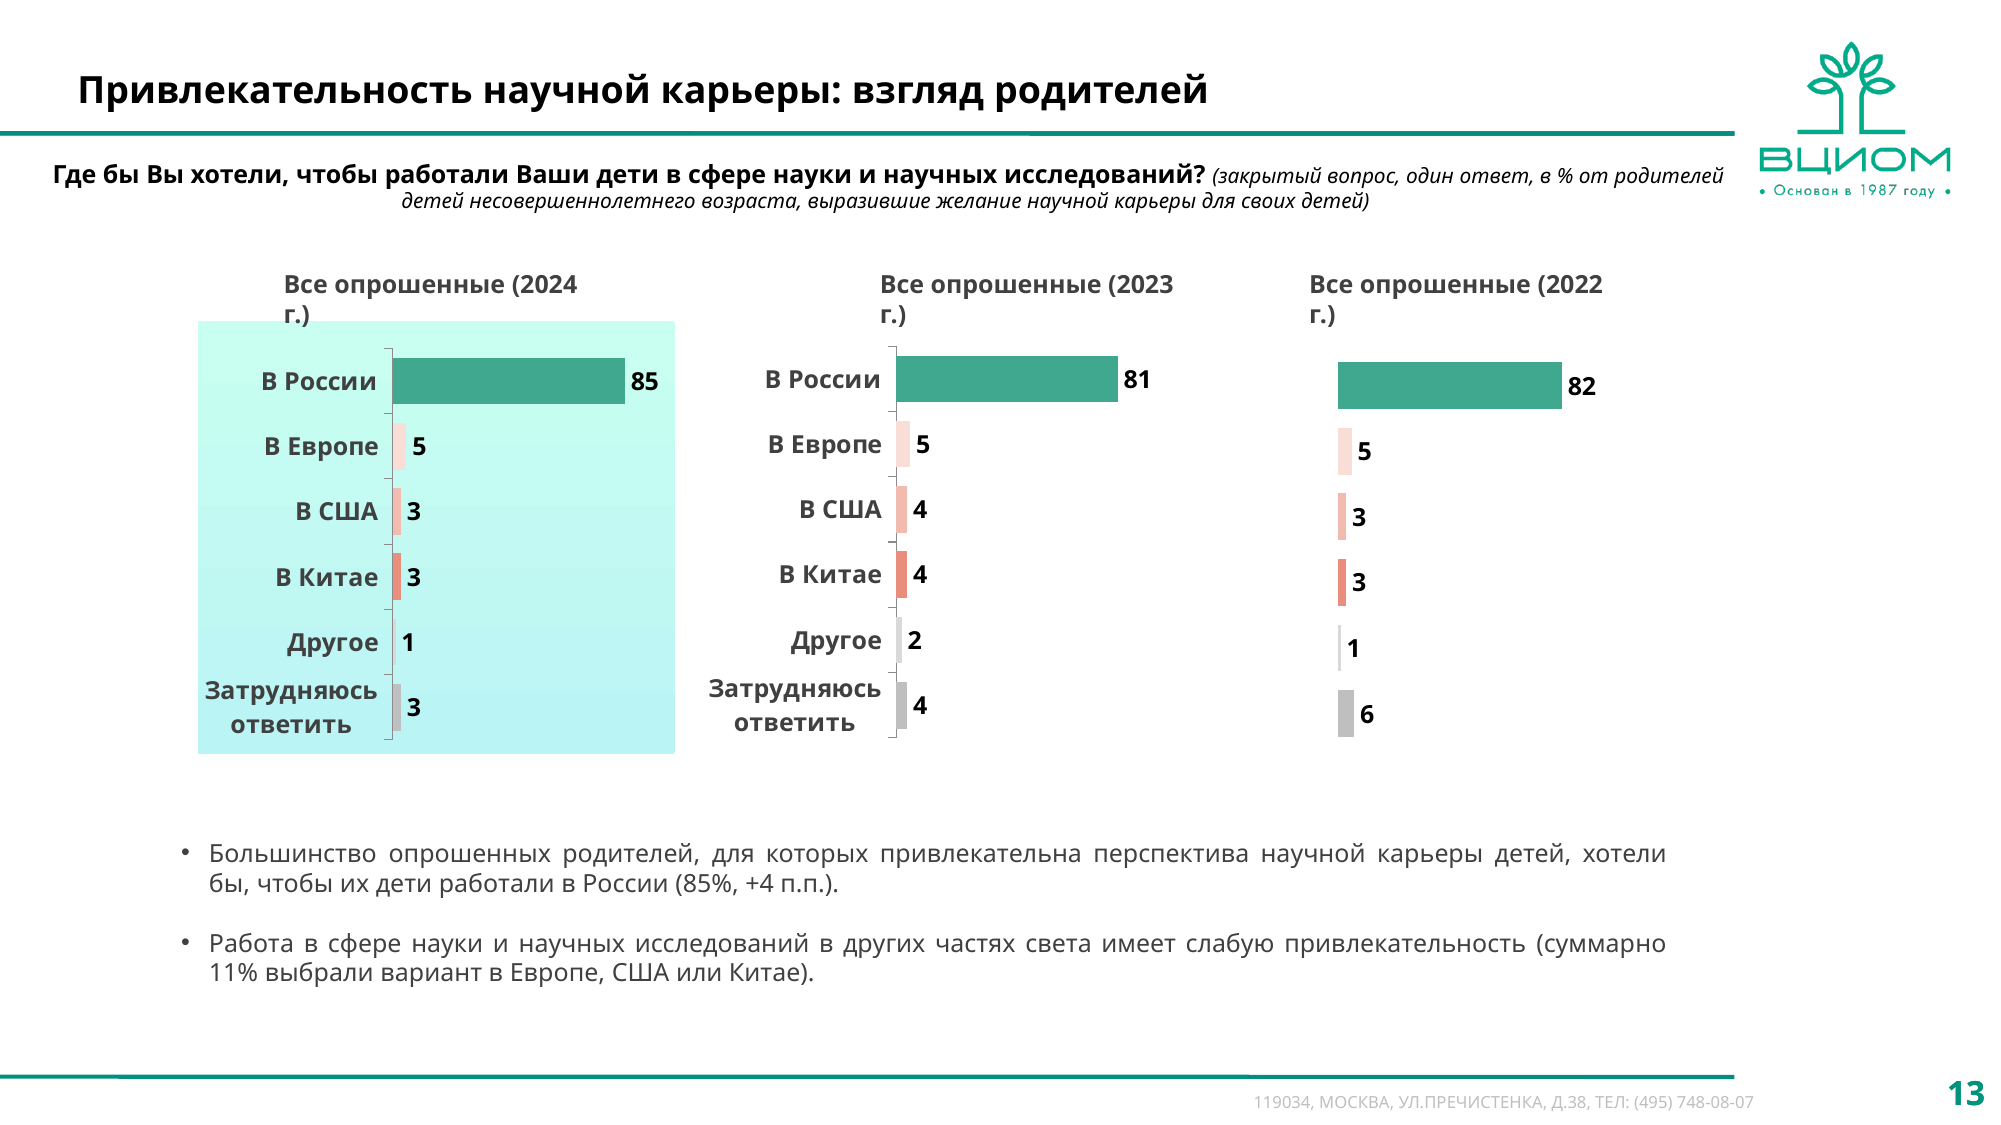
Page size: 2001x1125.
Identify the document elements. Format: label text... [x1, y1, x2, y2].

text_box Все опрошенные (2024 г.) [268, 261, 618, 336]
title Привлекательность научной карьеры: взгляд родителей [62, 58, 1766, 119]
text_box [197, 320, 676, 347]
picture [1746, 29, 1963, 208]
text_box Большинство опрошенных родителей, для которых привлекательна перспектива научной карьеры детей, хотели бы, чтобы их дети работали в России (85%, +4 п.п.). Работа в сфере науки и научных исследований в других частях света имеет слабую привлекательность (суммарно 11% выбрали вариант в Европе, США или Китае). [166, 829, 1682, 1025]
chart [138, 345, 1612, 747]
text_box Где бы Вы хотели, чтобы работали Ваши дети в сфере науки и научных исследований? (закрытый вопрос, один ответ, в % от родителей детей несовершеннолетнего возраста, выразившие желание научной карьеры для своих детей) [35, 150, 1742, 221]
text_box Все опрошенные (2023 г.) [865, 261, 1214, 336]
text_box Все опрошенные (2022 г.) [1294, 261, 1643, 336]
text_box [197, 740, 676, 755]
